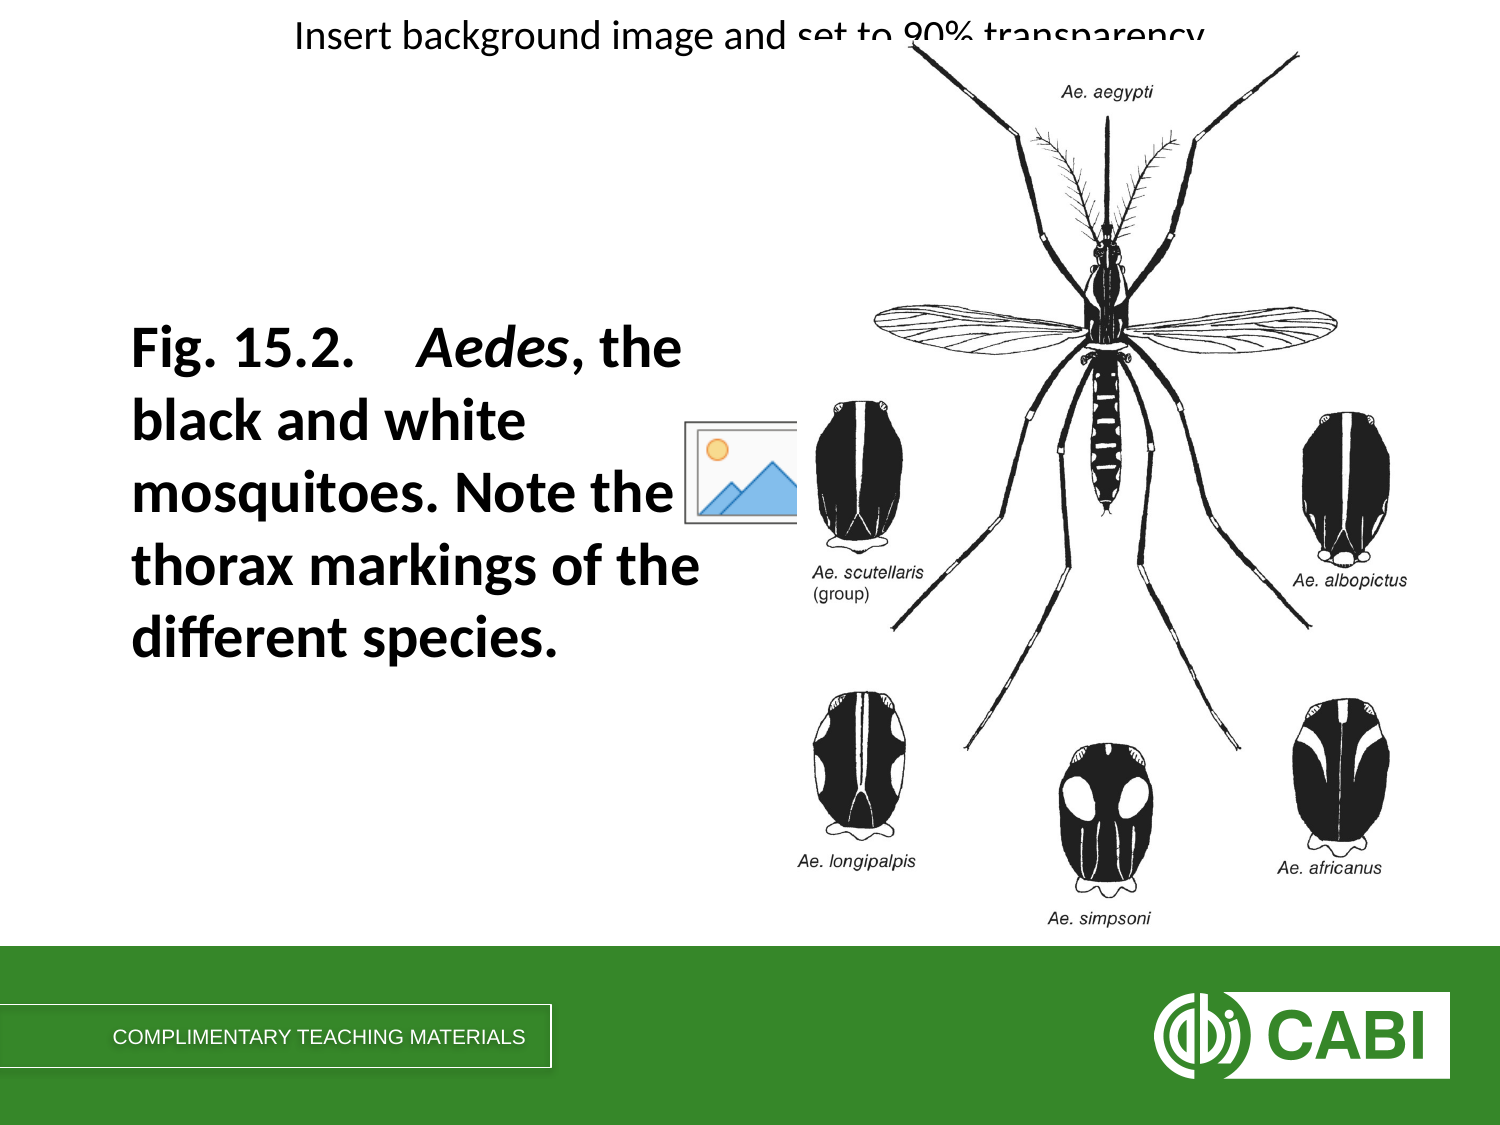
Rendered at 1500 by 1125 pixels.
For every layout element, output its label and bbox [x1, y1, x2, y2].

picture [0, 0, 1500, 947]
picture [1154, 992, 1450, 1079]
list [797, 40, 1408, 928]
